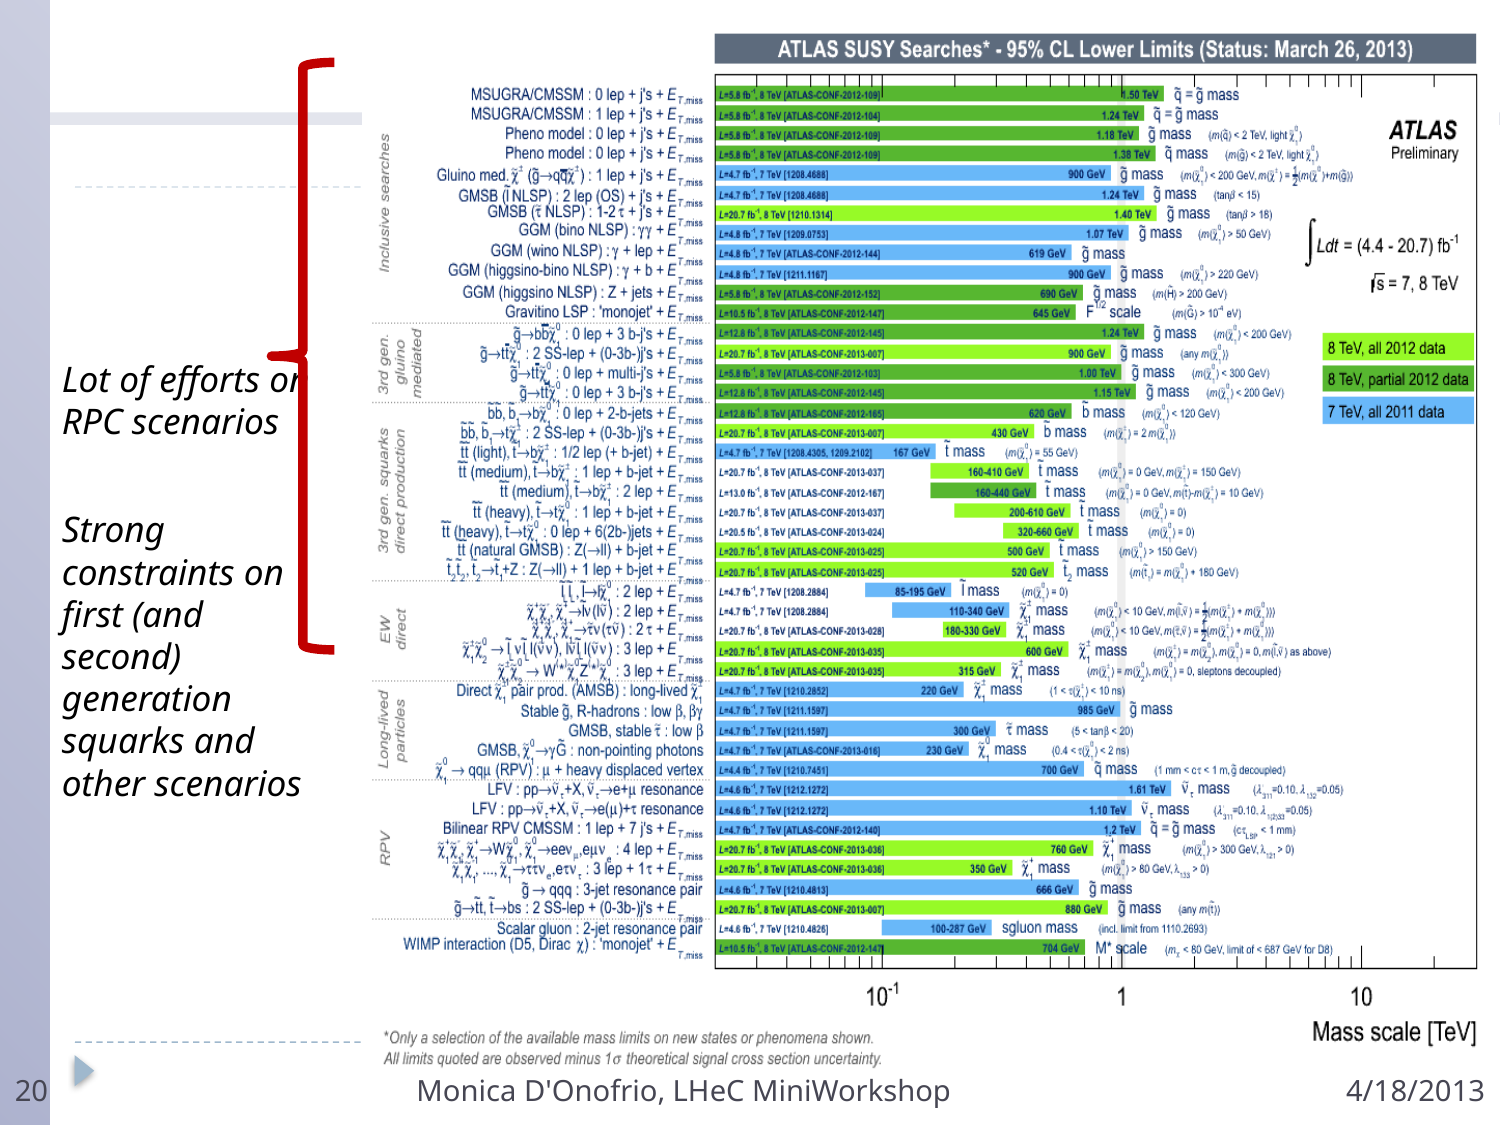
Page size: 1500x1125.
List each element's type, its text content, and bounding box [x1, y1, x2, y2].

picture [362, 0, 1499, 1076]
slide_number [1051, 1085, 1500, 1125]
slide_number 20 [0, 1065, 325, 1125]
text_box [270, 61, 335, 651]
list Lot of efforts on RPC scenarios Strong constraints on first (and second) generation squarks and other scenarios [47, 350, 325, 913]
footer Monica D'Onofrio, LHeC MiniWorkshop [325, 1065, 1051, 1125]
